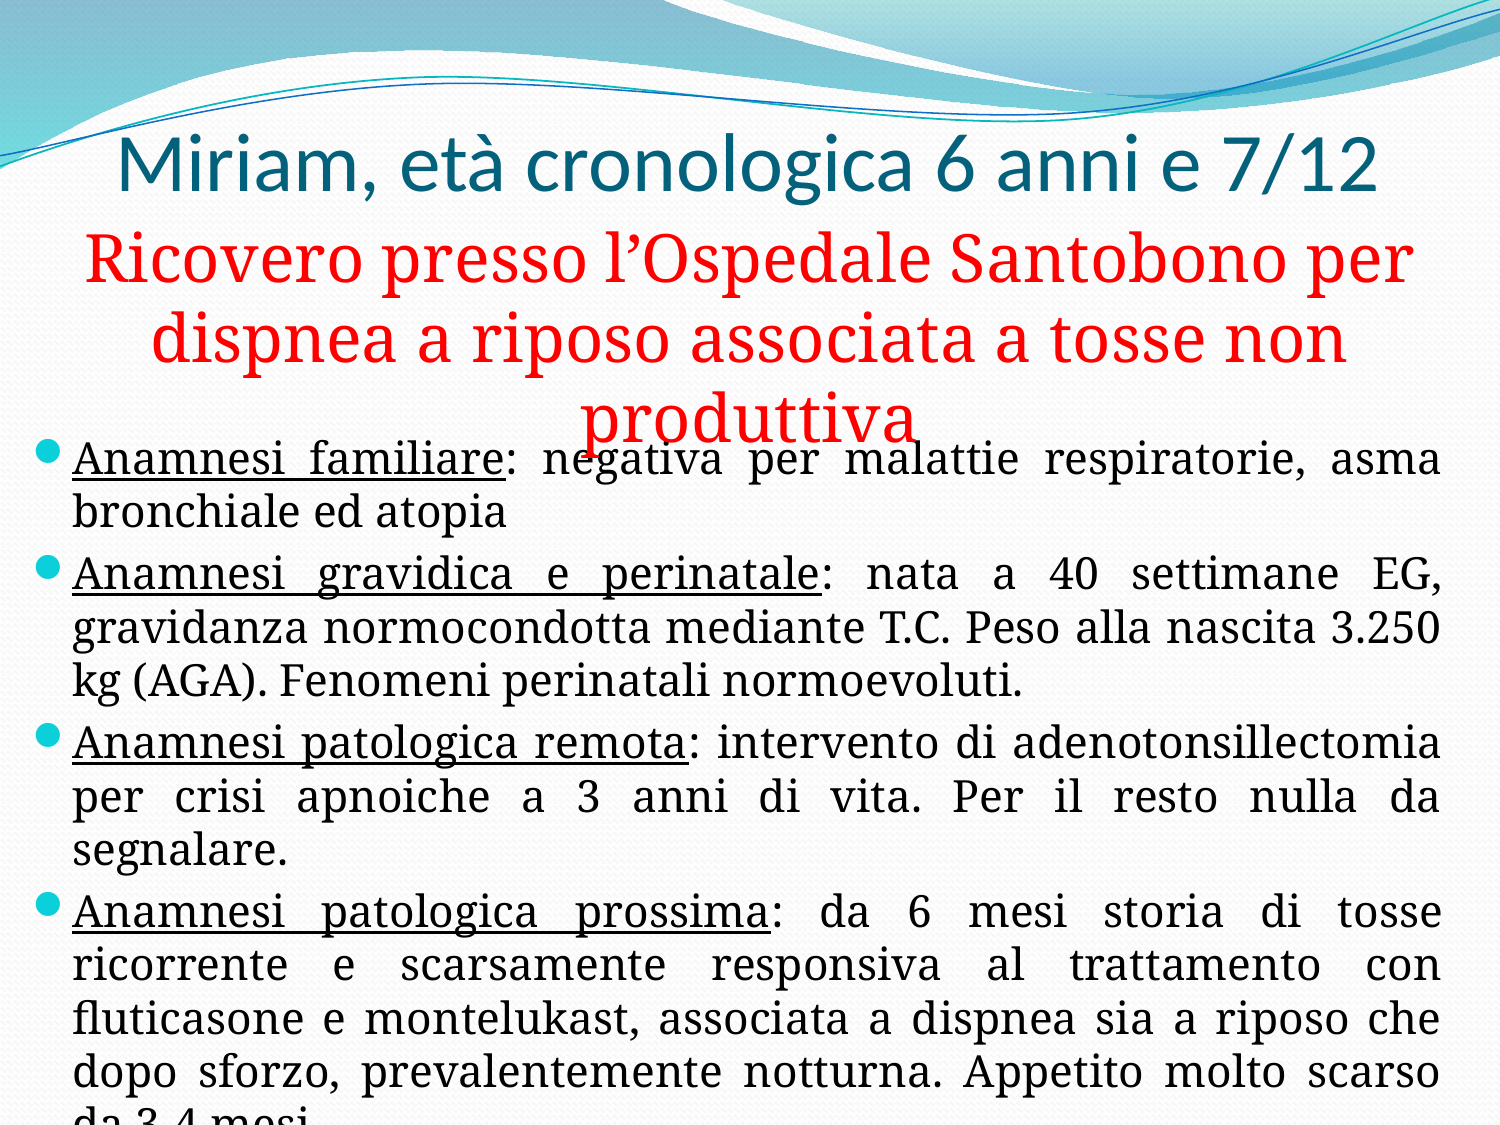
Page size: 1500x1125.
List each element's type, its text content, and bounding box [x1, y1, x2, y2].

text_box Ricovero presso l’Ospedale Santobono per dispnea a riposo associata a tosse non produttiva [0, 208, 1500, 464]
title Miriam, età cronologica 6 anni e 7/12 [73, 20, 1424, 208]
list Anamnesi familiare: negativa per malattie respiratorie, asma bronchiale ed atopia Anamnesi gravidica e perinatale: nata a 40 settimane EG, gravidanza normocondotta mediante T.C. Peso alla nascita 3.250 kg (AGA). Fenomeni perinatali normoevoluti. Anamnesi patologica remota: intervento di adenotonsillectomia per crisi apnoiche a 3 anni di vita. Per il resto nulla da segnalare. Anamnesi patologica prossima: da 6 mesi storia di tosse ricorrente e scarsamente responsiva al trattamento con fluticasone e montelukast, associata a dispnea sia a riposo che dopo sforzo, prevalentemente notturna. Appetito molto scarso da 3-4 mesi. [17, 464, 1459, 1125]
